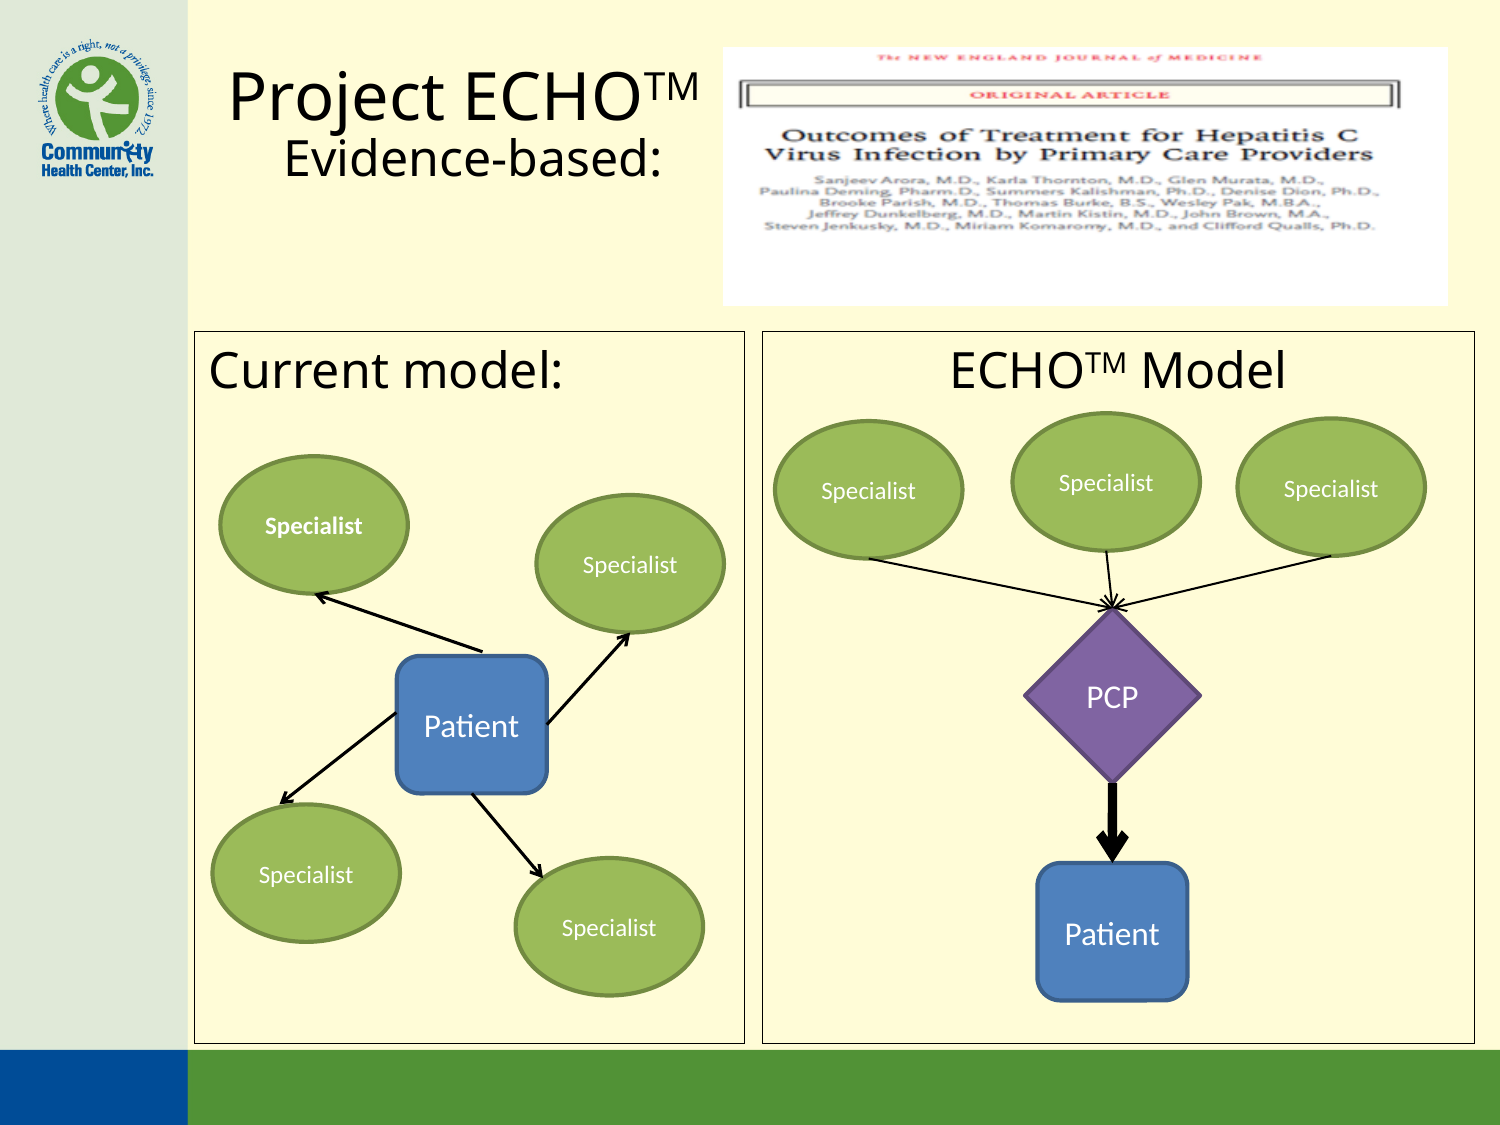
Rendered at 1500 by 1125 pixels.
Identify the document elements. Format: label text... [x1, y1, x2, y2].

text_box Specialist [1235, 416, 1428, 558]
text_box Current model: [194, 331, 745, 1044]
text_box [471, 793, 544, 879]
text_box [1105, 550, 1113, 609]
text_box Specialist [772, 418, 965, 561]
text_box Specialist [1010, 411, 1203, 553]
text_box Specialist [210, 806, 403, 944]
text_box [546, 632, 631, 725]
picture [0, 0, 1500, 1125]
text_box Evidence-based: [212, 119, 788, 957]
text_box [313, 593, 483, 652]
text_box Specialist [513, 855, 706, 998]
text_box ECHOTM Model [762, 331, 1475, 1044]
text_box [868, 558, 1100, 609]
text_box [1112, 555, 1332, 609]
text_box Patient [394, 653, 549, 796]
text_box Specialist [218, 454, 410, 596]
text_box Specialist [534, 492, 727, 635]
text_box PCP [1022, 617, 1203, 783]
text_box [279, 712, 397, 805]
text_box Patient [1035, 860, 1190, 1003]
title Project ECHOTM [212, 0, 1425, 119]
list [723, 46, 1448, 306]
